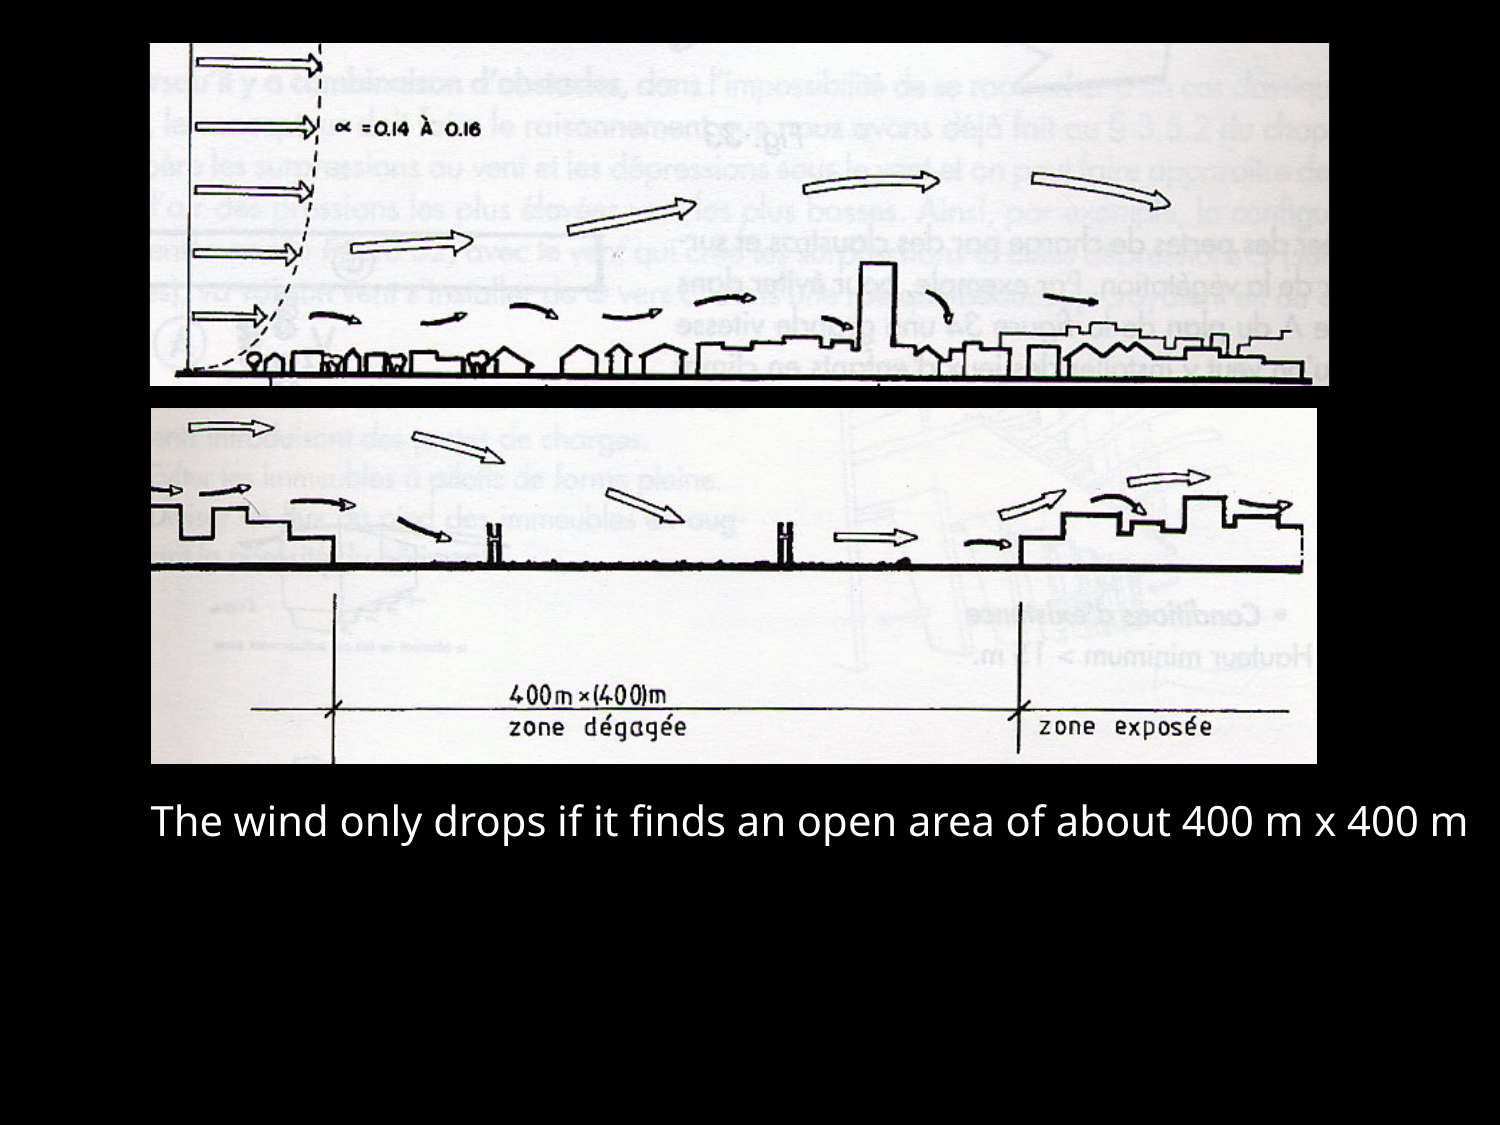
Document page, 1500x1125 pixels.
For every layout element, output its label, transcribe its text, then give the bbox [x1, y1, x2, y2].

picture [151, 408, 1317, 764]
picture [149, 42, 1330, 386]
text_box The wind only drops if it finds an open area of about 400 m x 400 m [135, 787, 1500, 852]
